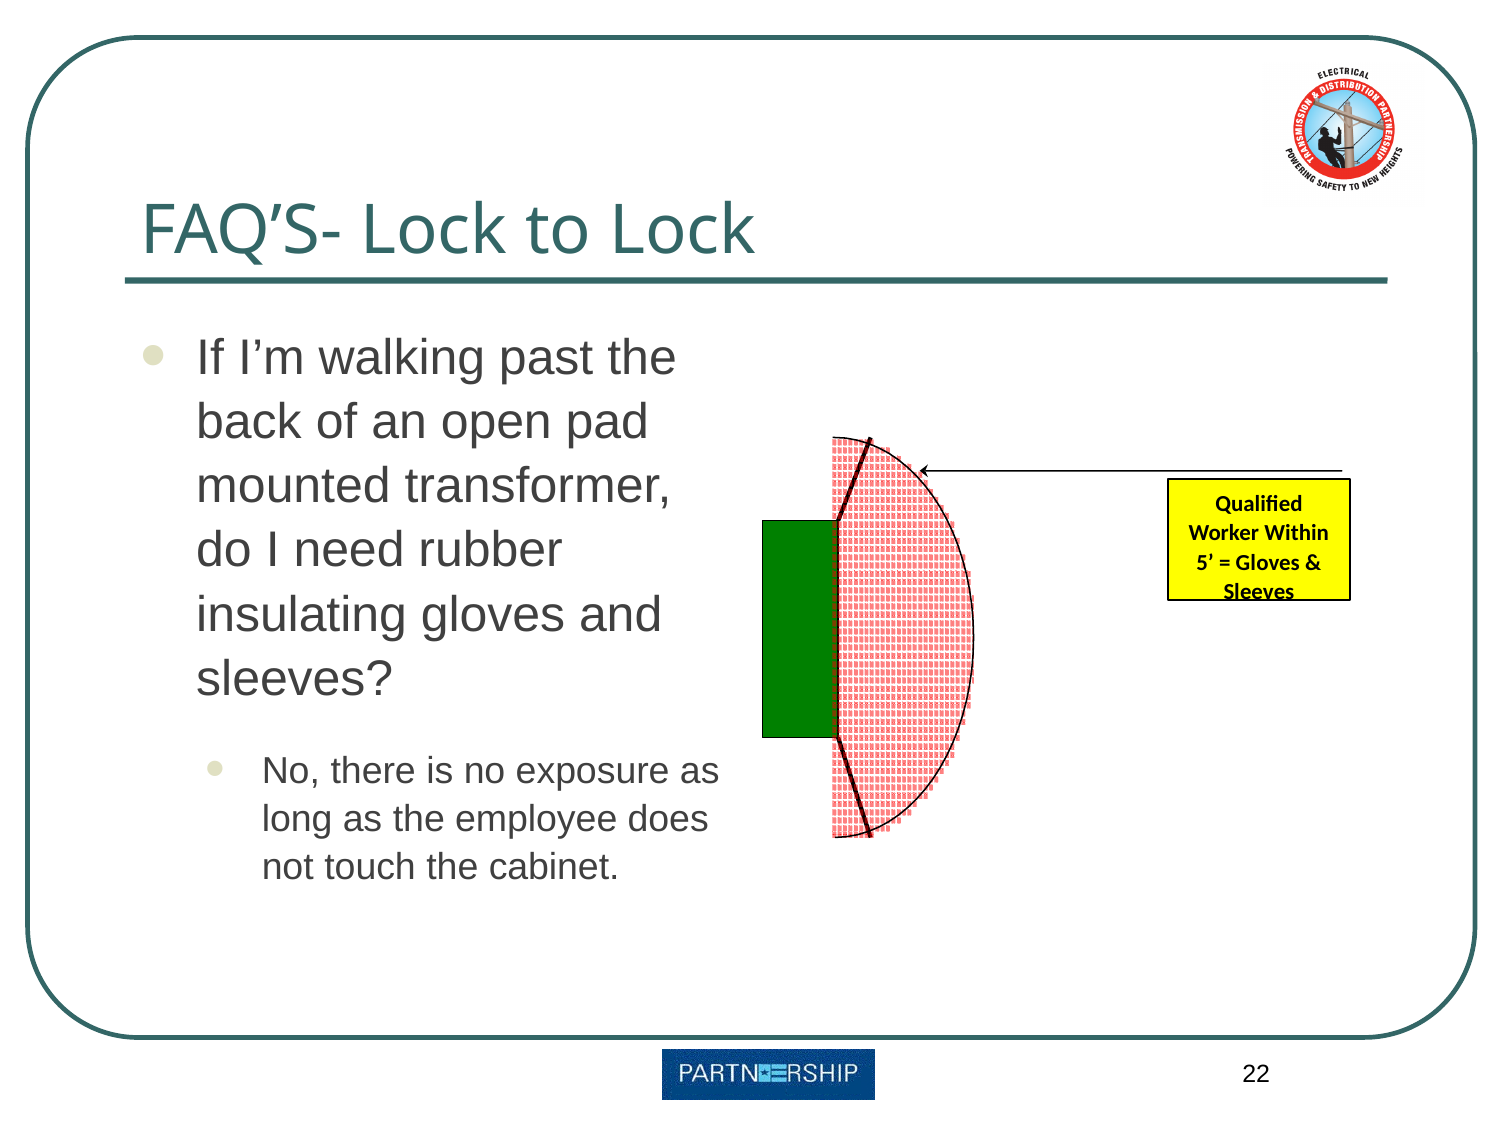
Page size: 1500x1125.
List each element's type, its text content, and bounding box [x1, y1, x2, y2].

picture [662, 1049, 875, 1100]
slide_number 22 [1124, 1049, 1388, 1125]
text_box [762, 437, 1351, 838]
title FAQ’S- Lock to Lock [125, 87, 1388, 275]
list If I’m walking past the back of an open pad mounted transformer, do I need rubber insulating gloves and sleeves? No, there is no exposure as long as the employee does not touch the cabinet. [125, 312, 763, 975]
